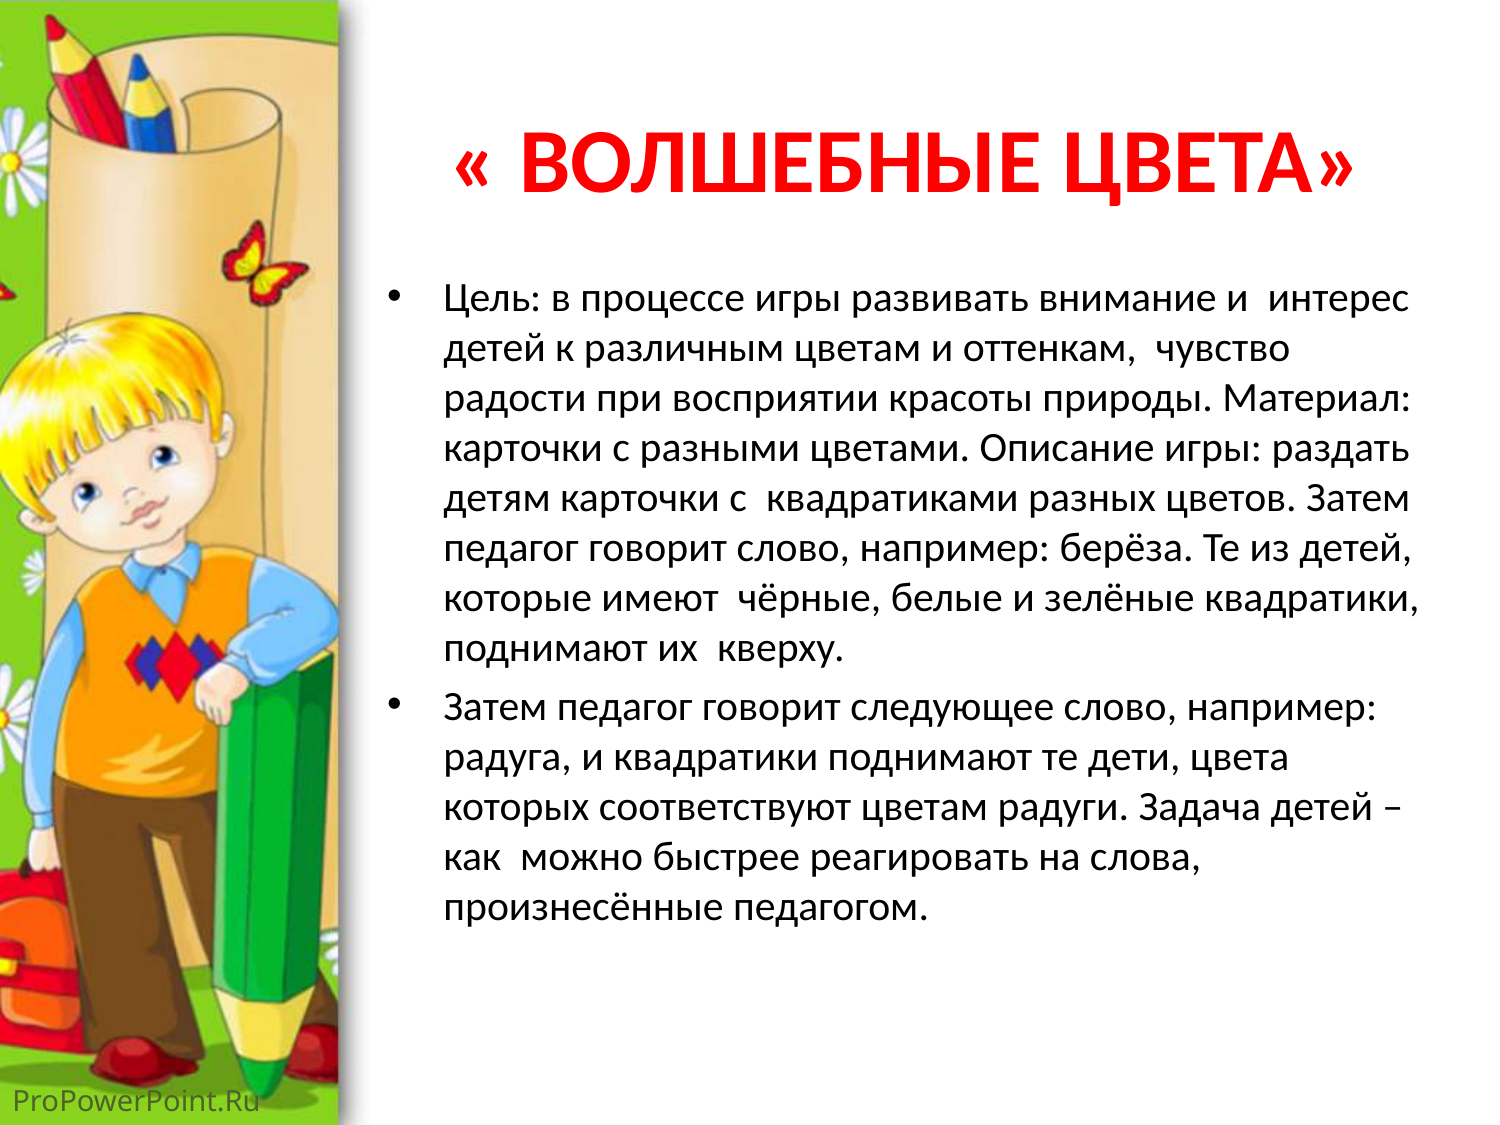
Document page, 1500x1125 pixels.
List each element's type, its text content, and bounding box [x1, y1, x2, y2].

list Цель: в процессе игры развивать внимание и интерес детей к различным цветам и оттенкам, чувство радости при восприятии красоты природы. Материал: карточки с разными цветами. Описание игры: раздать детям карточки с квадратиками разных цветов. Затем педагог говорит слово, например: берёза. Те из детей, которые имеют чёрные, белые и зелёные квадратики, поднимают их кверху. Затем педагог говорит следующее слово, например: радуга, и квадратики поднимают те дети, цвета которых соответствуют цветам радуги. Задача детей – как можно быстрее реагировать на слова, произнесённые педагогом. [372, 262, 1459, 1094]
picture [0, 0, 1500, 1125]
title « ВОЛШЕБНЫЕ ЦВЕТА» [363, 117, 1450, 305]
